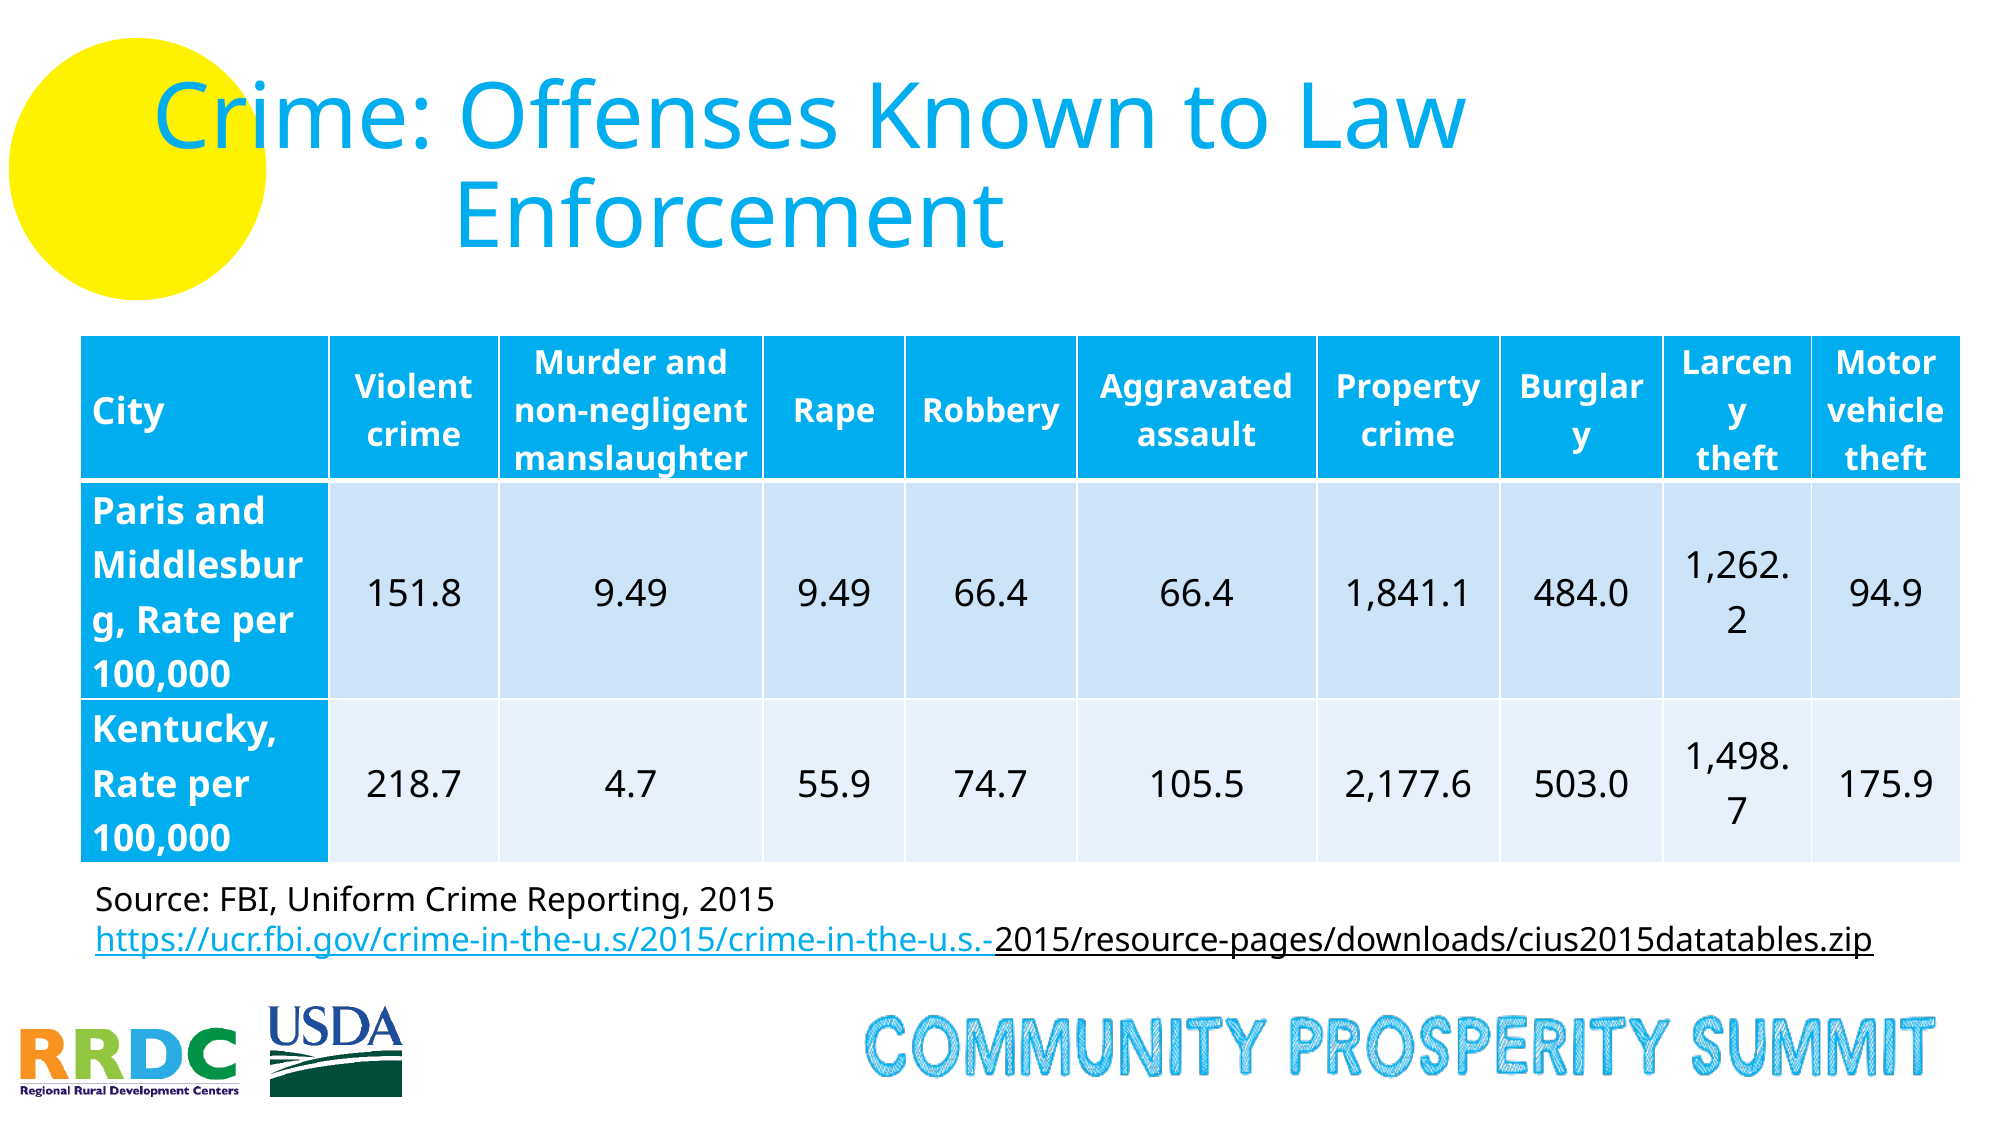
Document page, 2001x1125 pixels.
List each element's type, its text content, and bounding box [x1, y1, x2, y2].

table_cell 66.4 [1078, 483, 1316, 698]
table_cell 151.8 [330, 483, 498, 698]
table_cell 2,177.6 [1318, 700, 1499, 862]
table_cell 94.9 [1812, 483, 1960, 698]
table_header Rape [764, 336, 904, 478]
picture [268, 1005, 403, 1097]
table_header City [81, 336, 328, 478]
table_header Burglary [1501, 336, 1662, 478]
table_header Motor vehicle theft [1812, 336, 1960, 478]
table_cell 105.5 [1078, 700, 1316, 862]
table_cell 74.7 [906, 700, 1076, 862]
table_cell 503.0 [1501, 700, 1662, 862]
table_cell 9.49 [764, 483, 904, 698]
table_cell 1,498.7 [1664, 700, 1811, 862]
table_cell 484.0 [1501, 483, 1662, 698]
table_header Aggravated assault [1078, 336, 1316, 478]
table_cell 1,841.1 [1318, 483, 1499, 698]
picture [862, 989, 1938, 1097]
table_header Violent crime [330, 336, 498, 478]
table_header Larceny theft [1664, 336, 1811, 478]
text_box Source: FBI, Uniform Crime Reporting, 2015 https://ucr.fbi.gov/crime-in-the-u.s/2015/crime-in-the-u.s.-2015/resource-pages/downloads/cius2015datatables.zip [80, 870, 1897, 971]
table_cell 175.9 [1812, 700, 1960, 862]
table_cell 1,262.2 [1664, 483, 1811, 698]
table_cell 4.7 [500, 700, 762, 862]
table_cell 9.49 [500, 483, 762, 698]
table_header Robbery [906, 336, 1076, 478]
table_cell Kentucky, Rate per 100,000 [81, 700, 328, 862]
table_header Murder and non-negligent manslaughter [500, 336, 762, 478]
picture [14, 1023, 242, 1097]
table_cell 55.9 [764, 700, 904, 862]
table_cell 66.4 [906, 483, 1076, 698]
table_cell Paris and Middlesburg, Rate per 100,000 [81, 483, 328, 698]
table_cell 218.7 [330, 700, 498, 862]
table_header Property crime [1318, 336, 1499, 478]
title Crime: Offenses Known to Law Enforcement [137, 59, 1876, 278]
